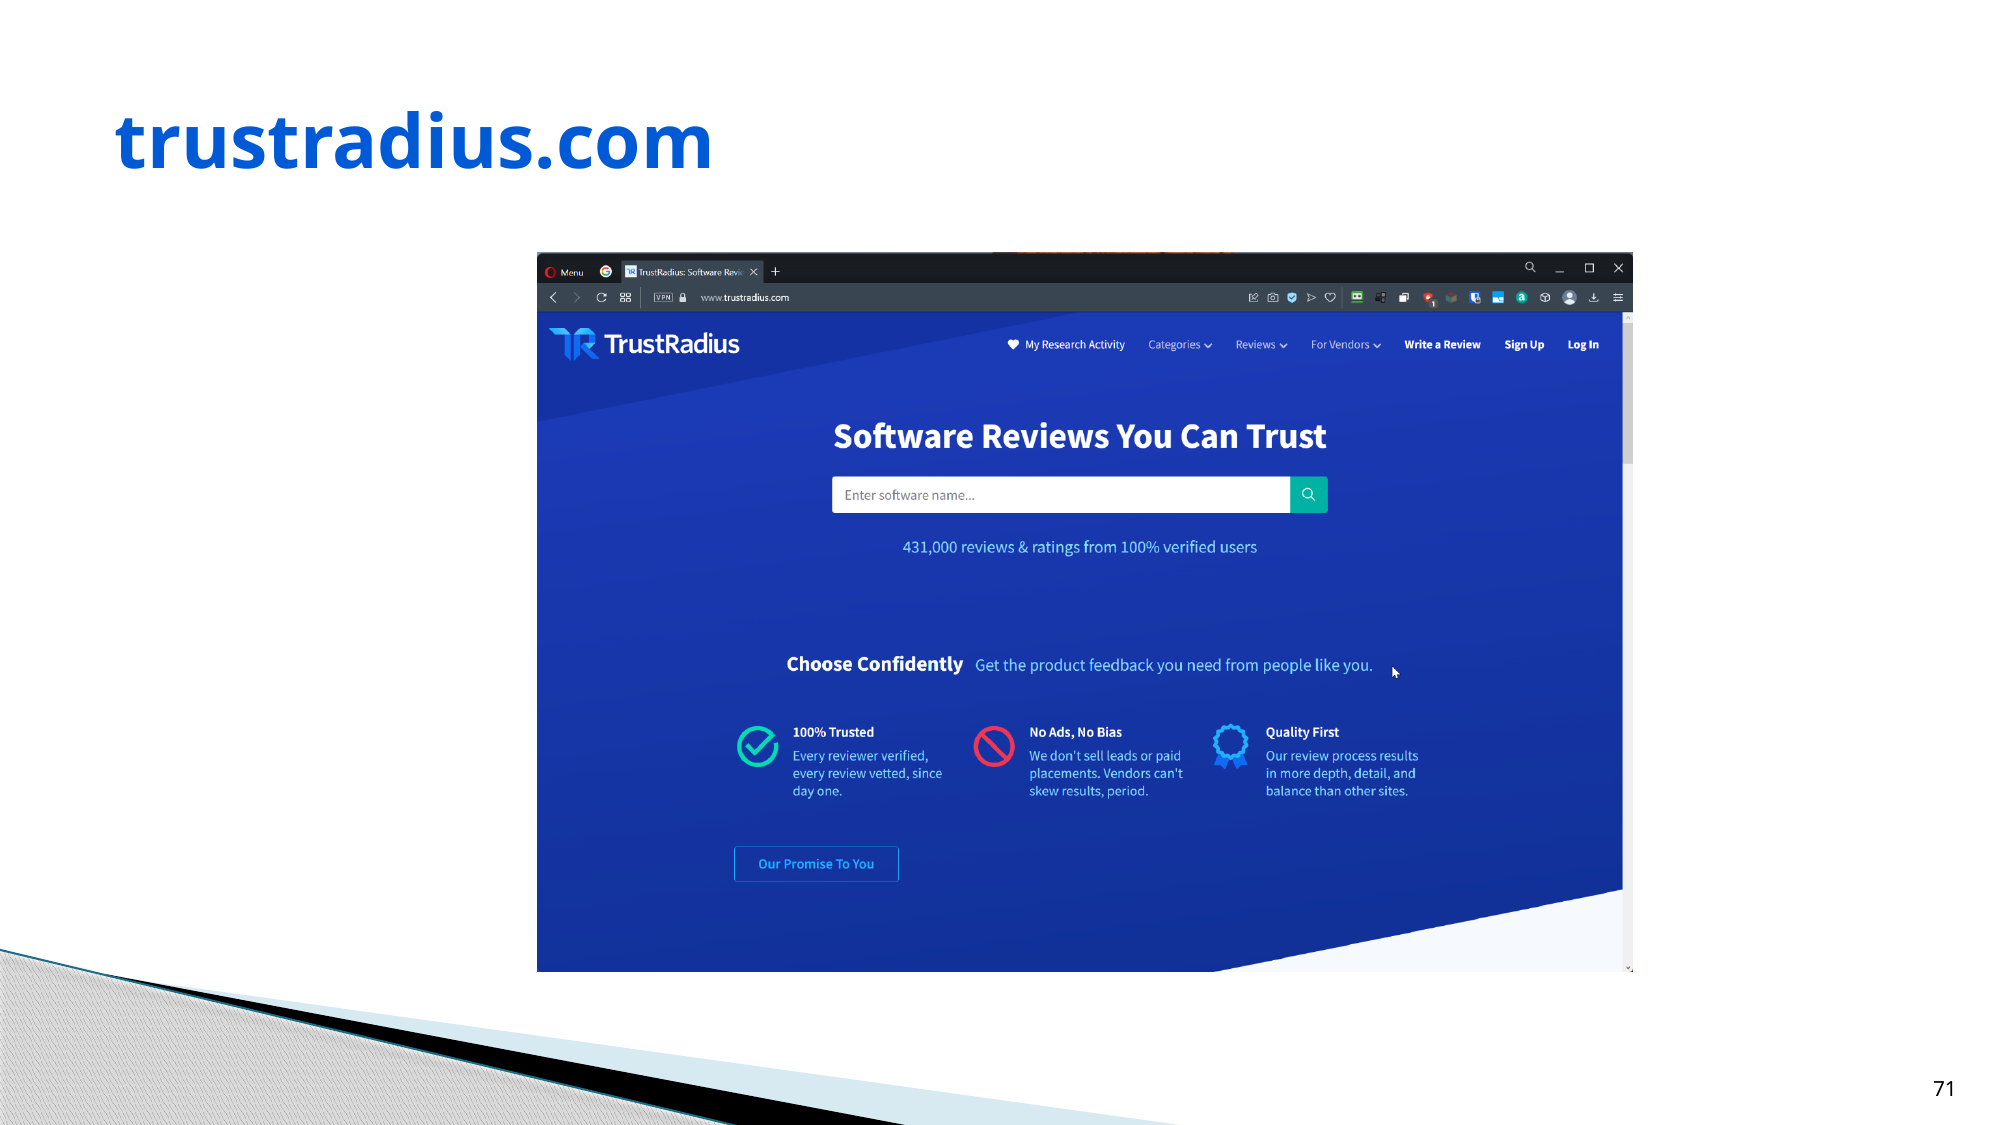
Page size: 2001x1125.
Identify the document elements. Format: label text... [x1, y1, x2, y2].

picture [537, 252, 1633, 972]
slide_number 71 [1891, 1051, 1972, 1112]
title trustradius.com [99, 45, 1900, 233]
